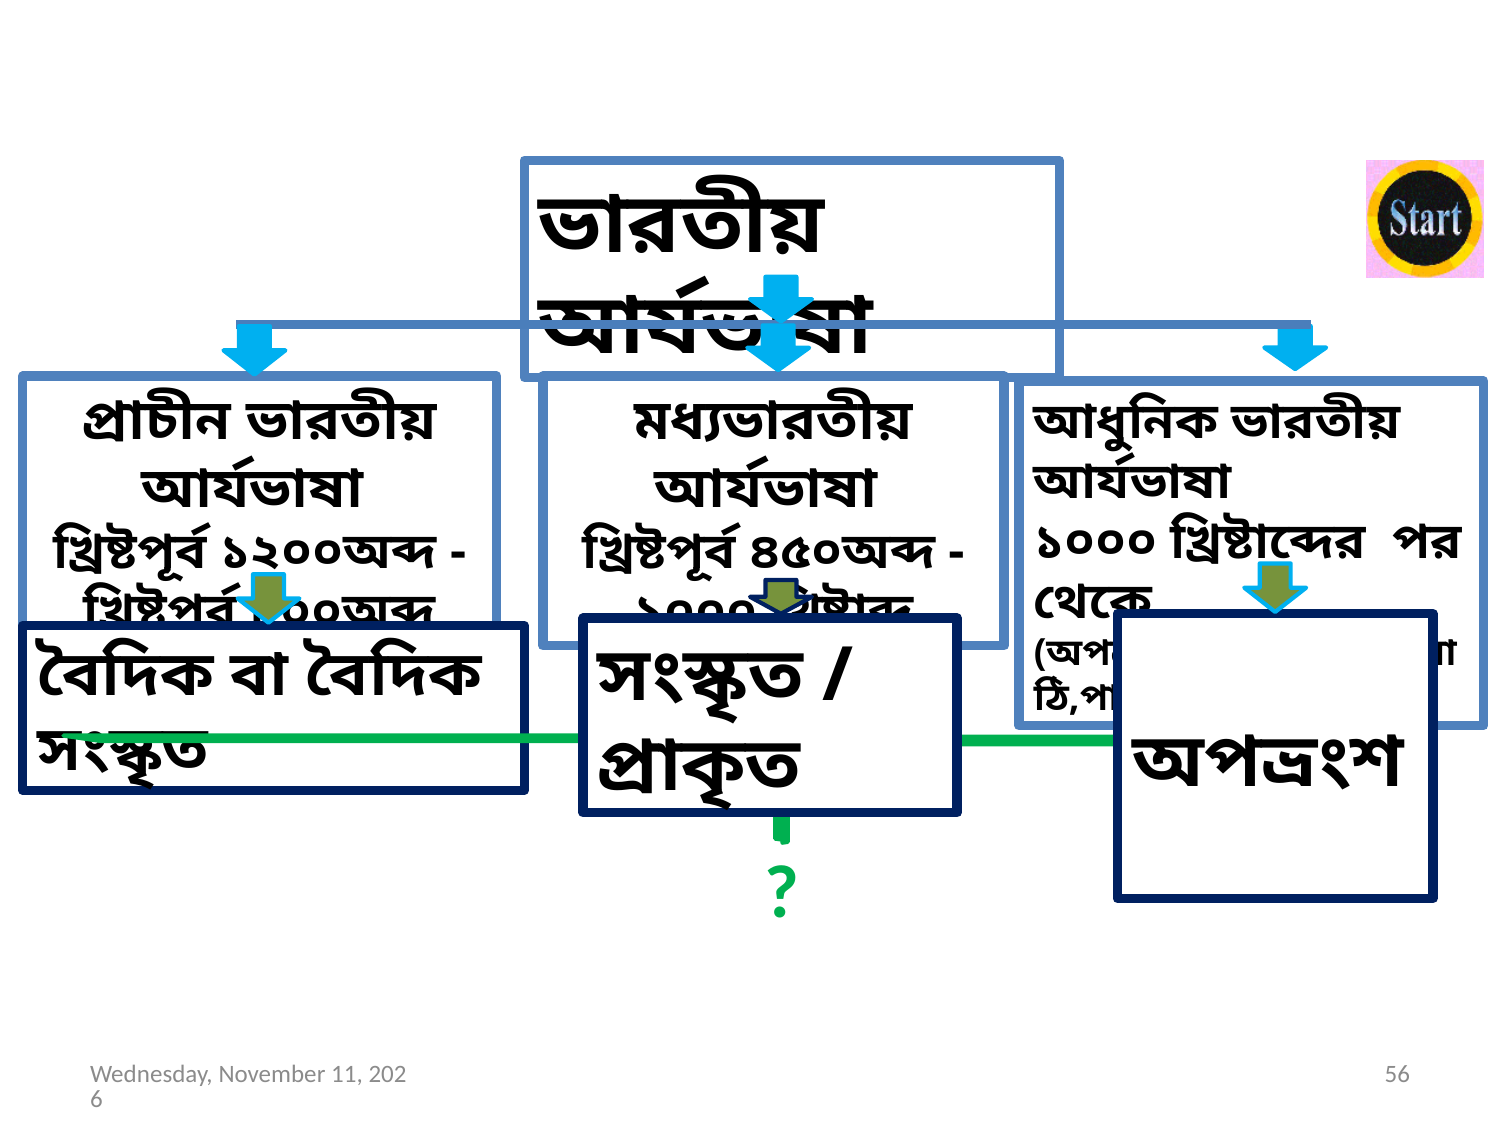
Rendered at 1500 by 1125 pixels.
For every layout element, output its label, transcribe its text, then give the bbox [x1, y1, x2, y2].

text_box [235, 572, 302, 625]
text_box ? [750, 834, 812, 940]
text_box বৈদিক বা বৈদিক সংস্কৃত [21, 624, 526, 792]
text_box [1262, 324, 1329, 371]
text_box [959, 734, 1115, 747]
text_box অপভ্রংশ [1115, 612, 1435, 901]
text_box [780, 815, 790, 834]
text_box ভারতীয় আর্যভাষা [522, 332, 1061, 380]
slide_number 56 [1074, 1042, 1425, 1103]
picture [1366, 160, 1484, 278]
text_box [748, 274, 814, 323]
text_box [1242, 561, 1309, 614]
text_box মধ্যভারতীয় আর্যভাষা খ্রিষ্টপূর্ব ৪৫০অব্দ - ১০০০ খ্রিষ্টাব্দ [541, 374, 1006, 648]
text_box [221, 330, 288, 377]
text_box ভারতীয় আর্যভাষা [522, 158, 1061, 320]
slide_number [75, 1042, 425, 1103]
text_box প্রাচীন ভারতীয় আর্যভাষা খ্রিষ্টপূর্ব ১২০০অব্দ - খ্রিষ্টপূর্ব ৮০০অব্দ [21, 374, 499, 624]
text_box [745, 332, 812, 372]
text_box আধুনিক ভারতীয় আর্যভাষা ১০০০ খ্রিষ্টাব্দের পর থেকে (অপভ্রংশ,বাংলা,হিন্দি,মারাঠি,পাঞ্জাবি) [1017, 379, 1486, 728]
text_box সংস্কৃত / প্রাকৃত [581, 616, 959, 815]
text_box [747, 577, 814, 616]
text_box [61, 733, 581, 744]
text_box [773, 815, 780, 834]
